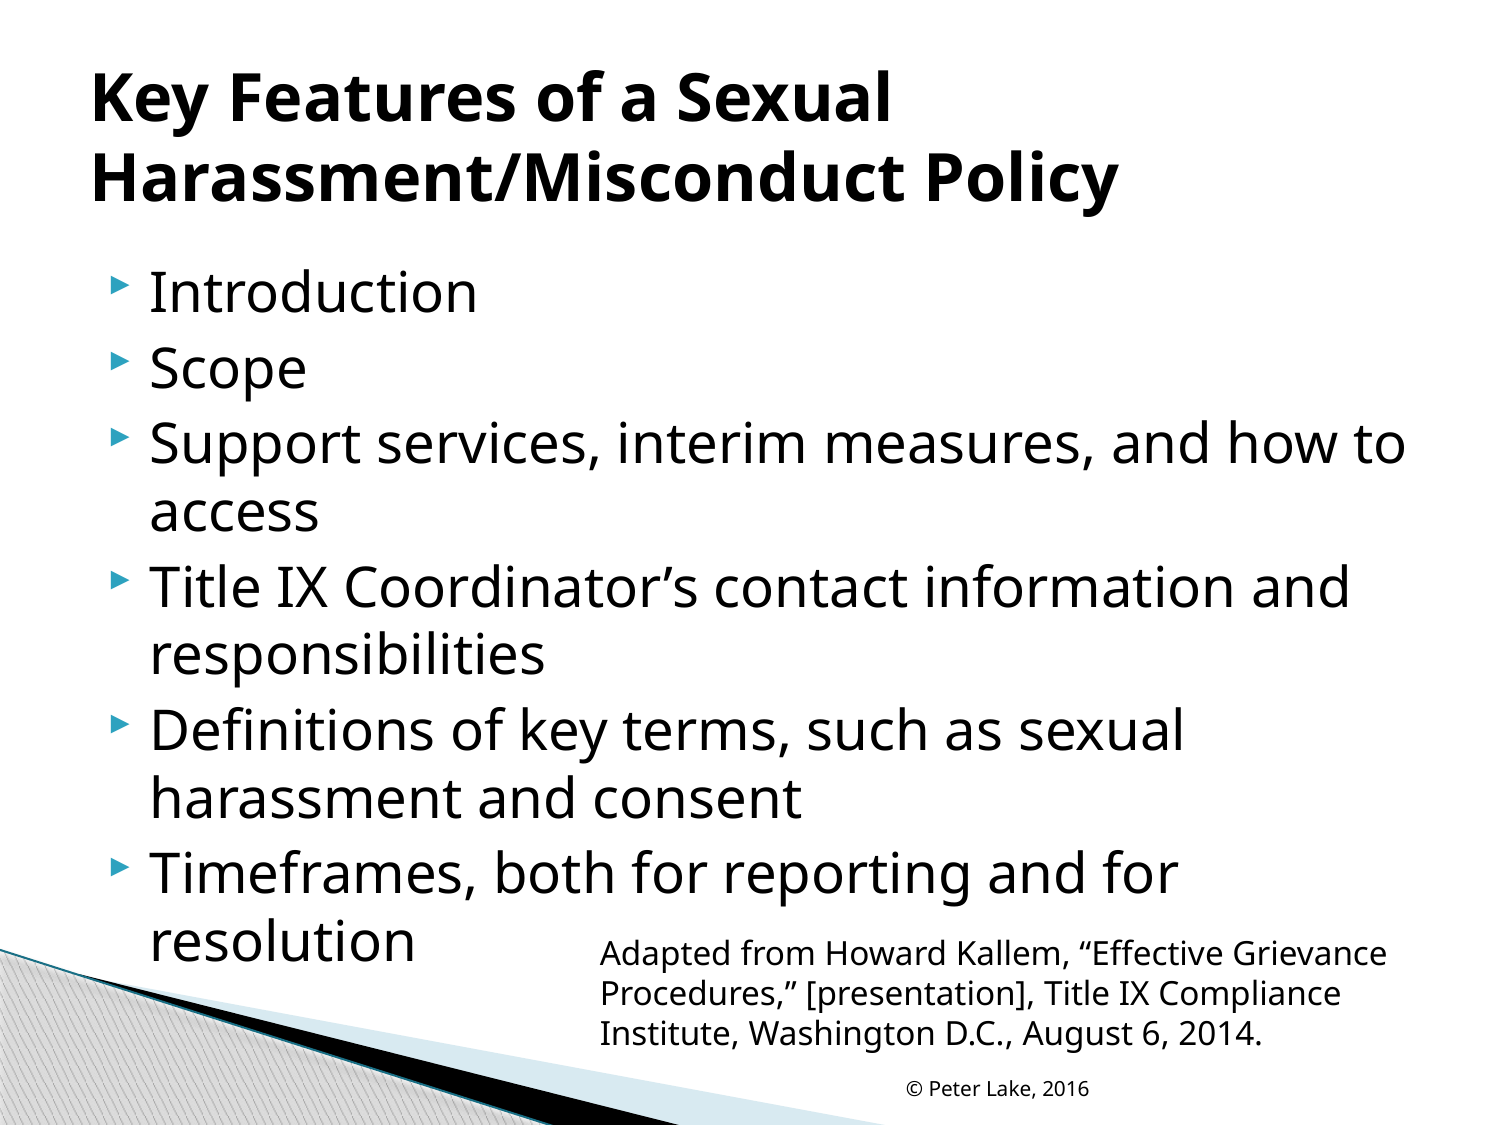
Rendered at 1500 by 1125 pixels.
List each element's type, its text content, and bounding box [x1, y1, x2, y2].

title Key Features of a Sexual Harassment/Misconduct Policy [75, 37, 1413, 248]
text_box Adapted from Howard Kallem, “Effective Grievance Procedures,” [presentation], Title IX Compliance Institute, Washington D.C., August 6, 2014. [584, 924, 1473, 1060]
footer © Peter Lake, 2016 [718, 1051, 1105, 1112]
list Introduction Scope Support services, interim measures, and how to access Title IX Coordinator’s contact information and responsibilities Definitions of key terms, such as sexual harassment and consent Timeframes, both for reporting and for resolution [75, 248, 1425, 1112]
